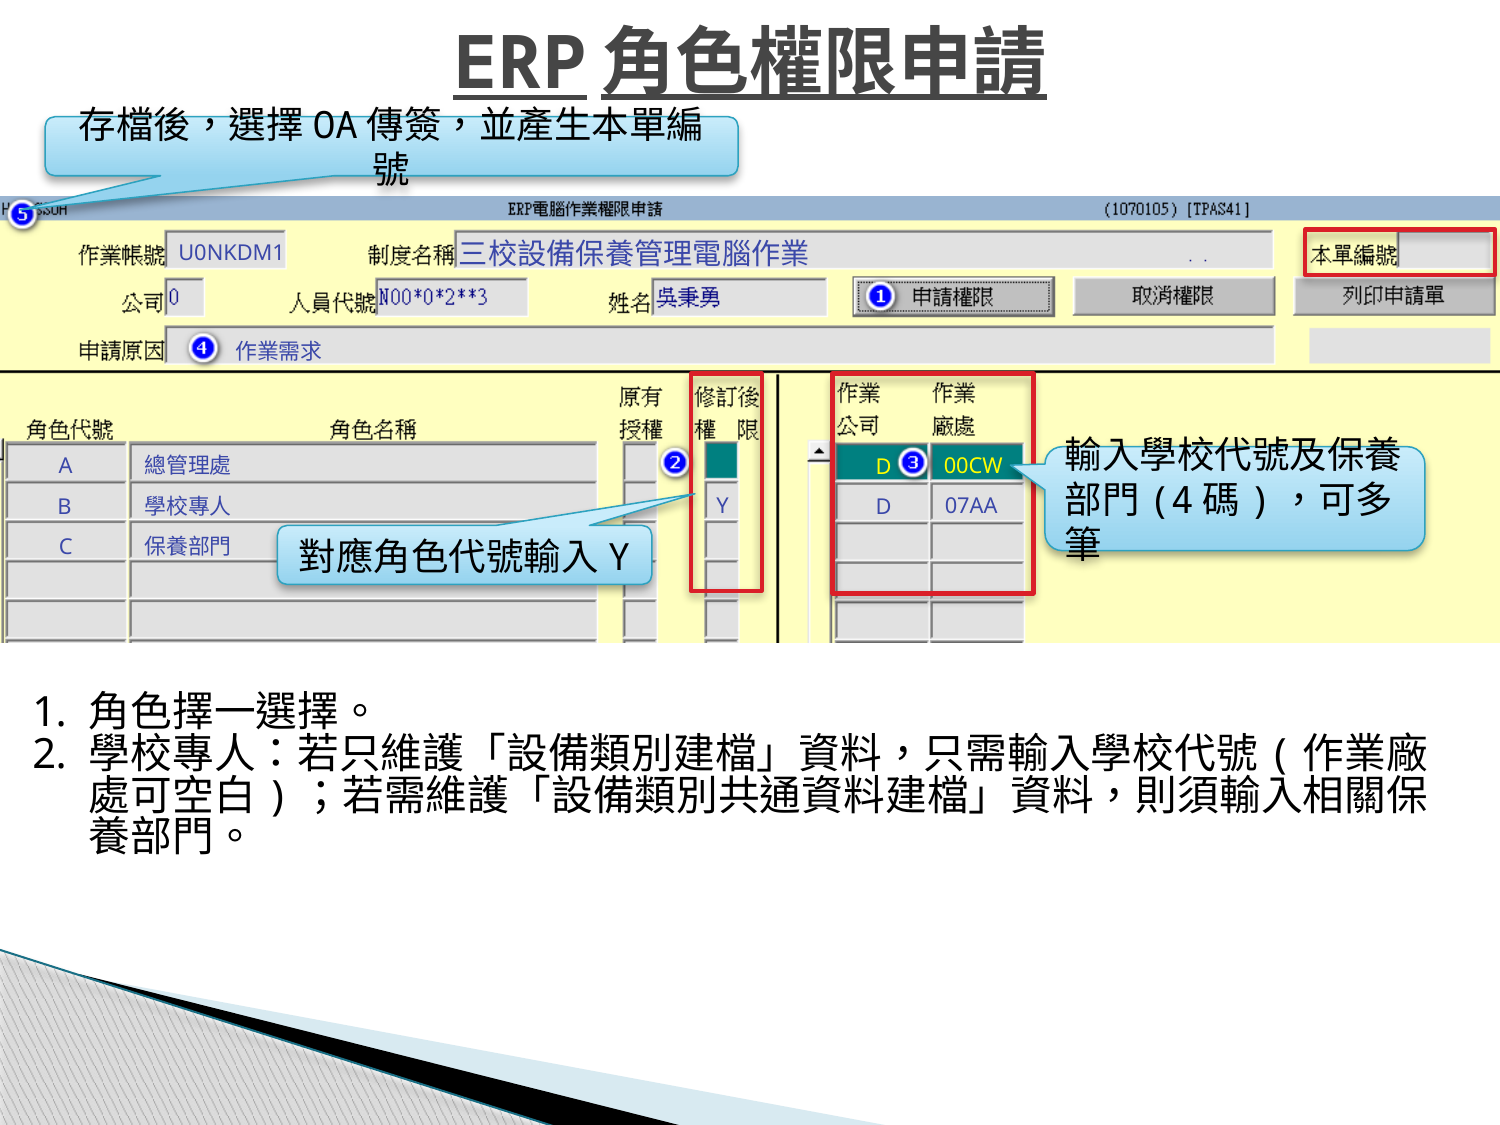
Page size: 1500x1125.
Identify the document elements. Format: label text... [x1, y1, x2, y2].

text_box 角色擇一選擇。 學校專人：若只維護「設備類別建檔」資料，只需輸入學校代號(作業廠處可空白)；若需維護「設備類別共通資料建檔」資料，則須輸入相關保養部門。 [17, 686, 1459, 868]
picture [0, 196, 1500, 643]
text_box 存檔後，選擇OA傳簽，並產生本單編號 [44, 115, 739, 196]
title ERP角色權限申請 [75, 7, 1425, 112]
